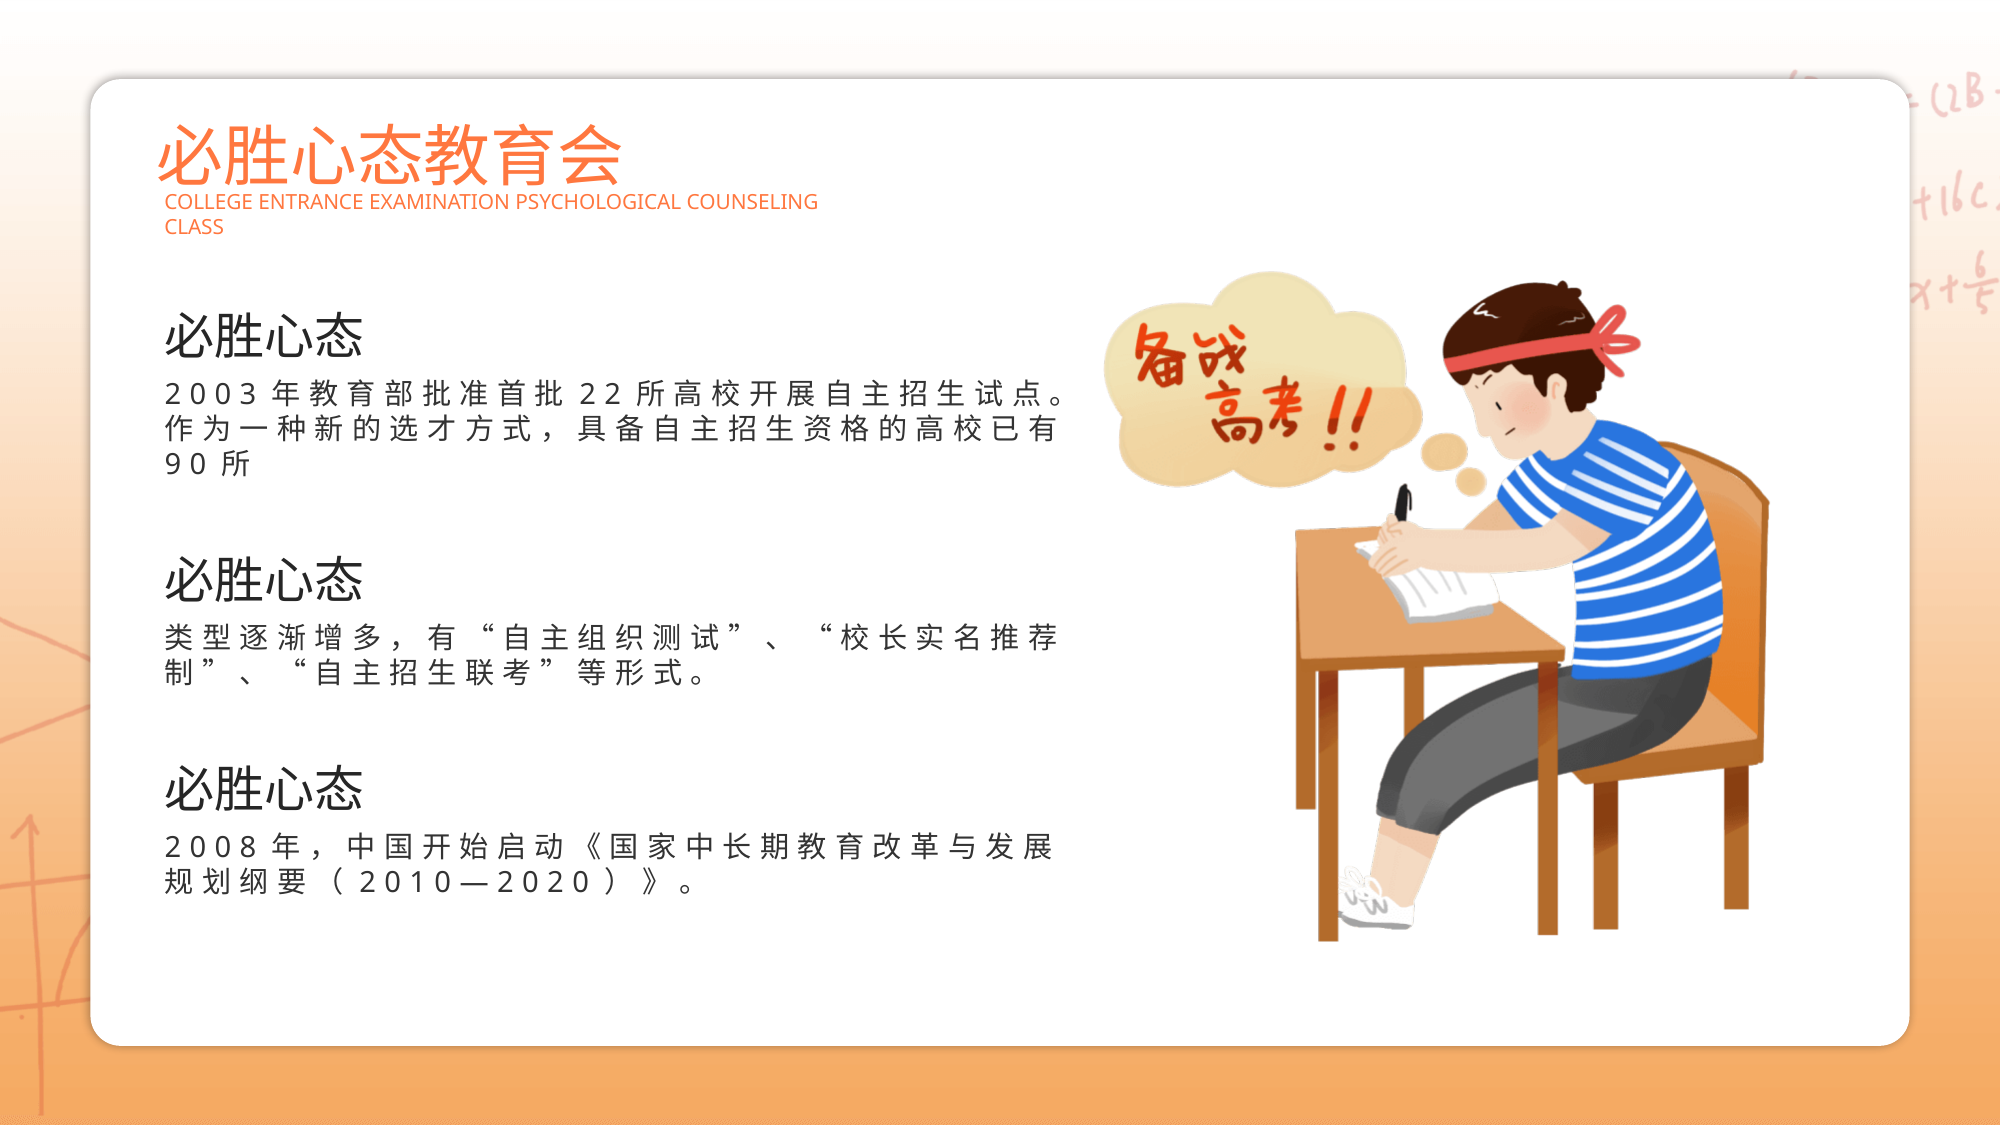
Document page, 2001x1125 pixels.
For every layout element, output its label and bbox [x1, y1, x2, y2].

text_box [149, 749, 1106, 907]
picture [0, 0, 2000, 1125]
text_box [149, 541, 1106, 698]
text_box [149, 297, 1106, 490]
text_box [142, 106, 843, 247]
